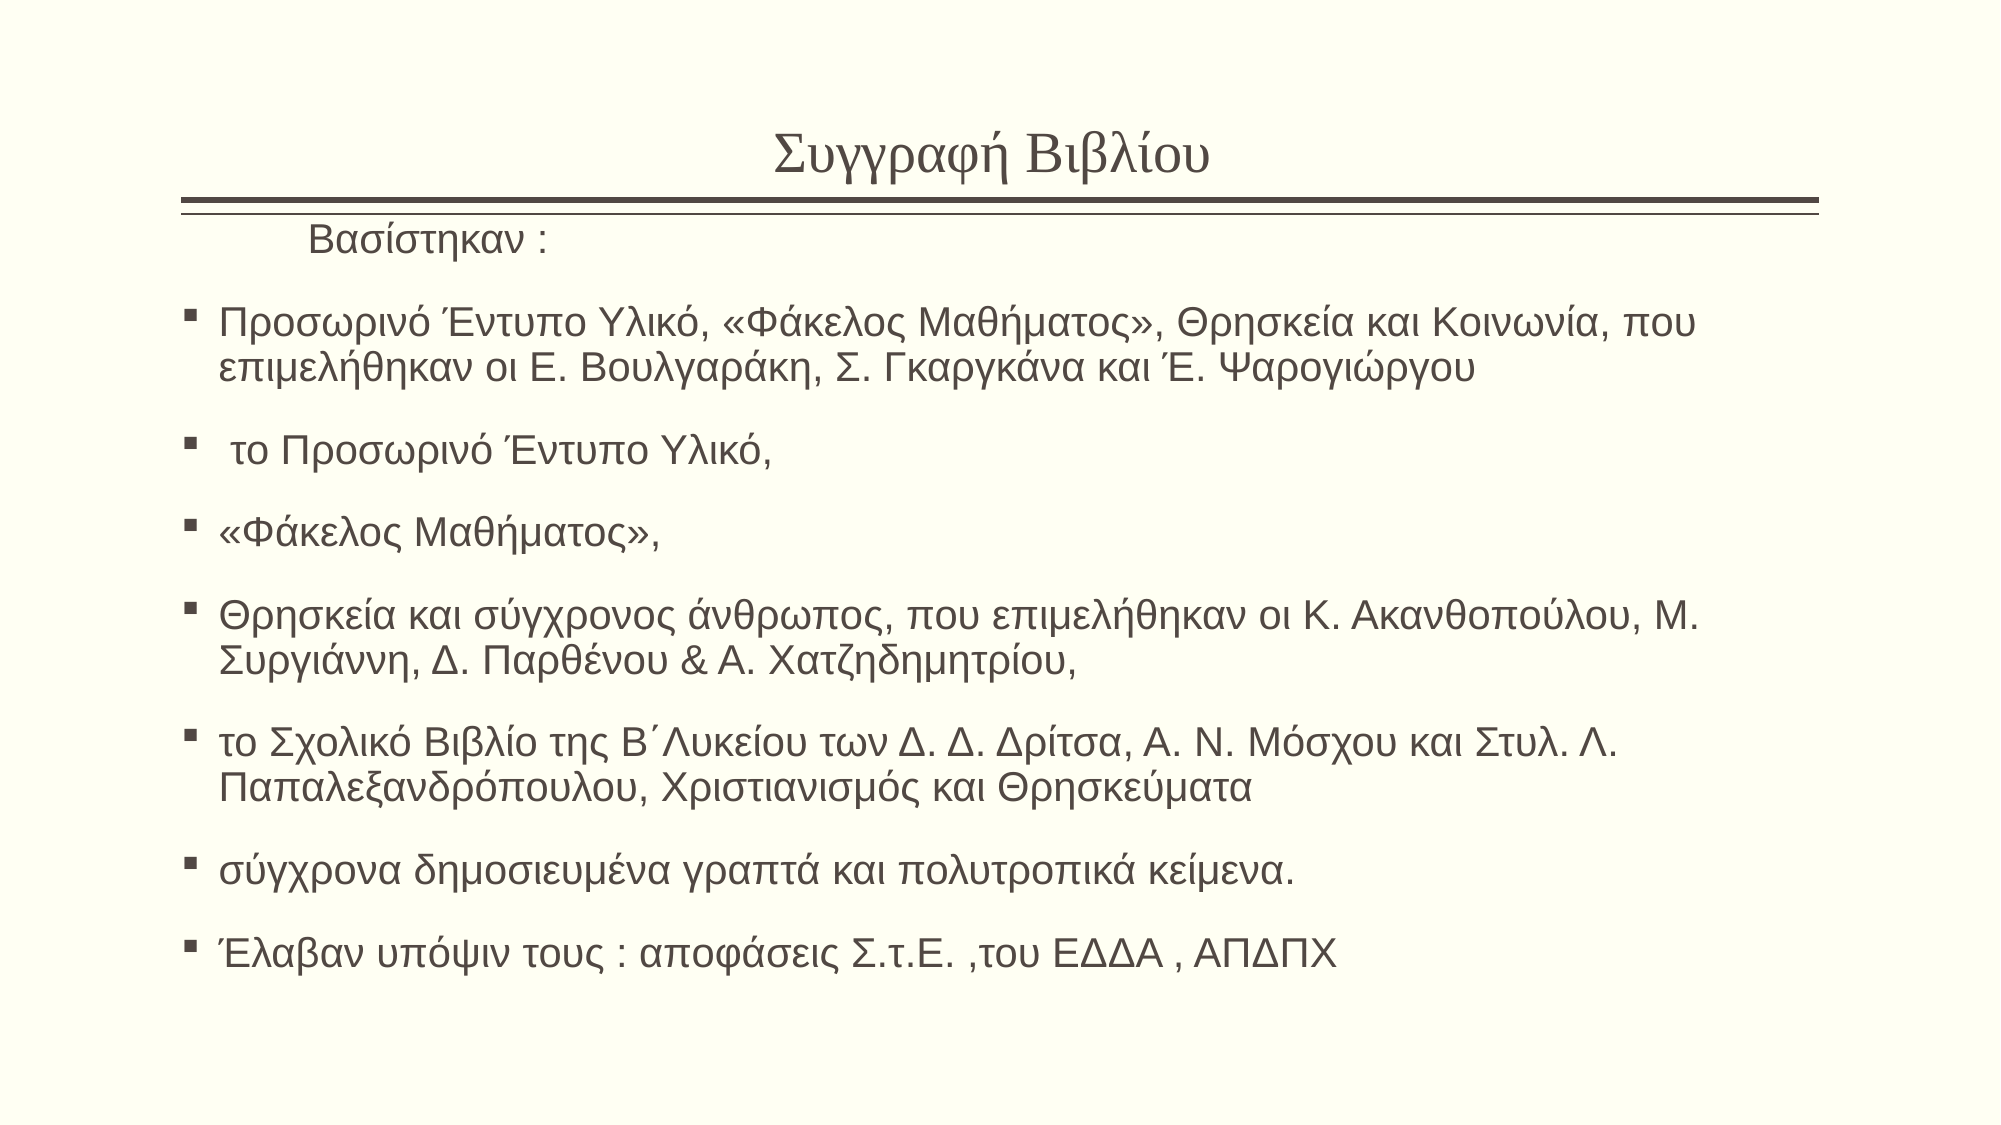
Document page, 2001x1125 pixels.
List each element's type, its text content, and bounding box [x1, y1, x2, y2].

title Συγγραφή Βιβλίου [181, 12, 1819, 193]
list Βασίστηκαν : Προσωρινό Έντυπο Υλικό, «Φάκελος Μαθήματος», Θρησκεία και Κοινωνία, που επιμελήθηκαν οι Ε. Βουλγαράκη, Σ. Γκαργκάνα και Έ. Ψαρογιώργου το Προσωρινό Έντυπο Υλικό, «Φάκελος Μαθήματος», Θρησκεία και σύγχρονος άνθρωπος, που επιμελήθηκαν οι Κ. Ακανθοπούλου, Μ. Συργιάννη, Δ. Παρθένου & Α. Χατζηδημητρίου, το Σχολικό Βιβλίο της Β΄Λυκείου των Δ. Δ. Δρίτσα, Α. Ν. Μόσχου και Στυλ. Λ. Παπαλεξανδρόπουλου, Χριστιανισμός και Θρησκεύματα σύγχρονα δημοσιευμένα γραπτά και πολυτροπικά κείμενα. Έλαβαν υπόψιν τους : αποφάσεις Σ.τ.Ε. ,του ΕΔΔΑ , ΑΠΔΠΧ [181, 210, 1819, 1061]
